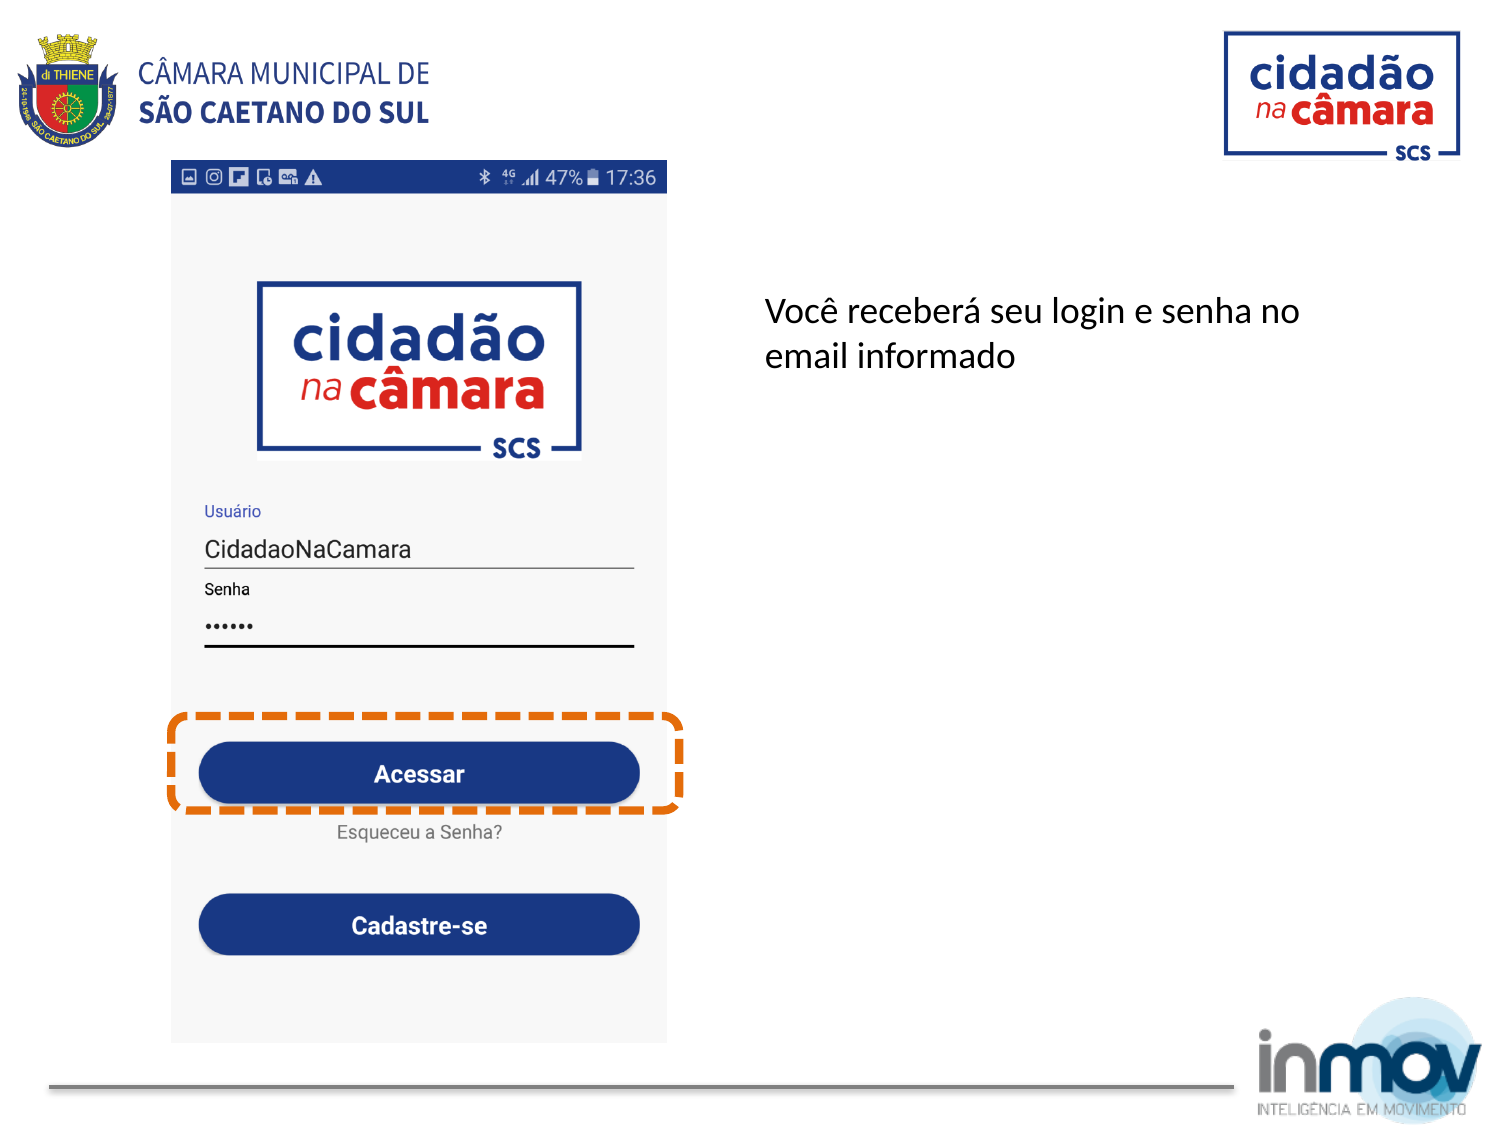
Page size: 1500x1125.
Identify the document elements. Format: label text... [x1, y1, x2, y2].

picture [17, 30, 429, 149]
text_box [672, 716, 682, 811]
text_box Você receberá seu login e senha no email informado [750, 278, 1400, 384]
picture [1222, 30, 1461, 161]
picture [170, 160, 668, 1043]
picture [1257, 996, 1483, 1125]
